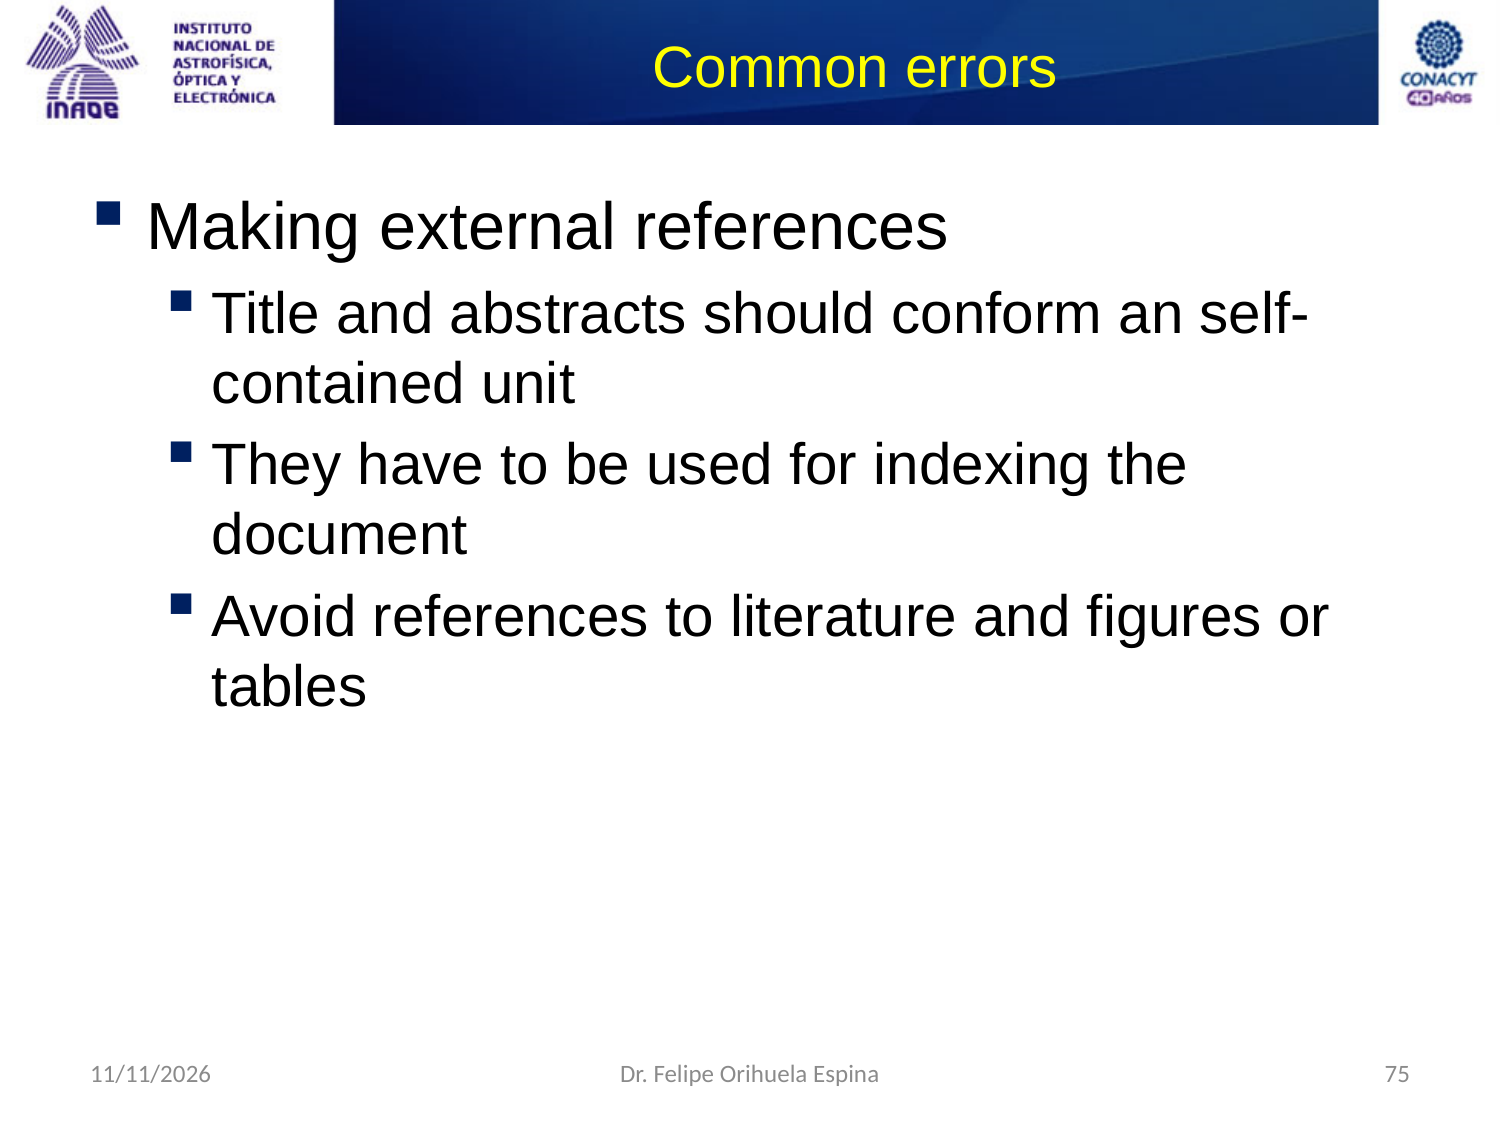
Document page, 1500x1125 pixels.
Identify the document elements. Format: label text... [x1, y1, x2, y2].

title Common errors [328, 0, 1383, 129]
picture [1383, 0, 1500, 125]
list Making external references Title and abstracts should conform an self-contained unit They have to be used for indexing the document Avoid references to literature and figures or tables [75, 175, 1425, 1005]
footer Dr. Felipe Orihuela Espina [512, 1042, 988, 1103]
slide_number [75, 1042, 425, 1103]
picture [0, 0, 328, 125]
slide_number 75 [1074, 1042, 1425, 1103]
